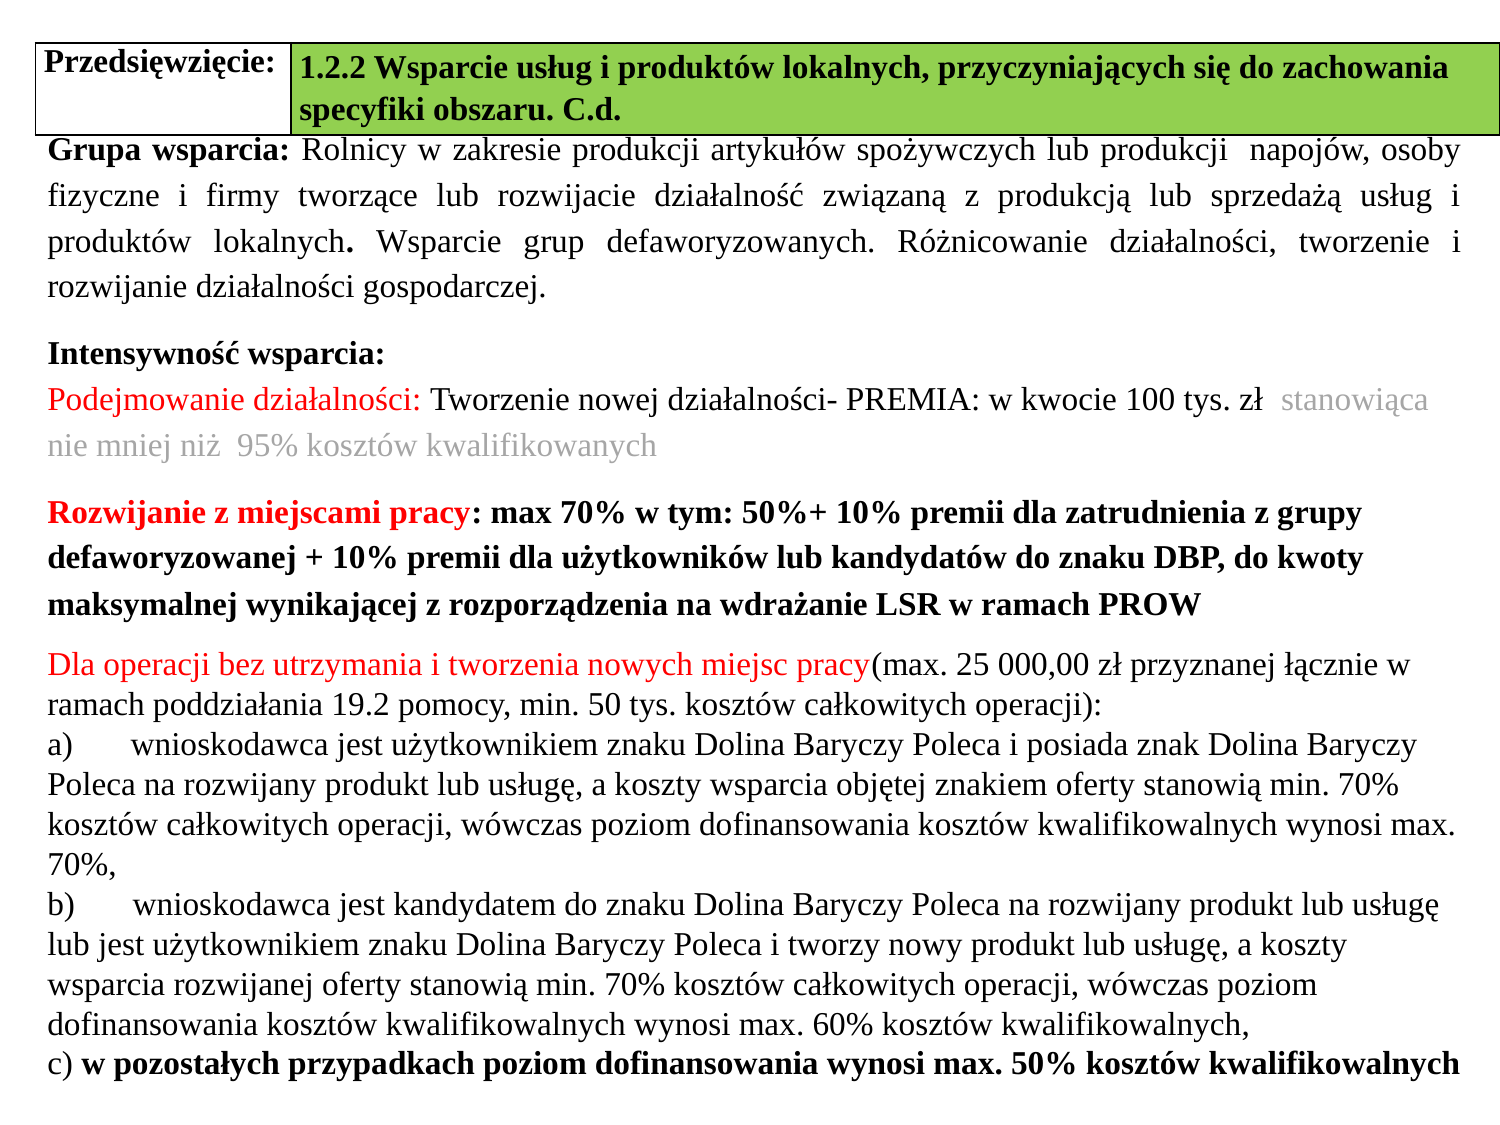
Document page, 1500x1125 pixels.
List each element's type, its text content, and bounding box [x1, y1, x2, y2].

table_header Przedsięwzięcie: [36, 44, 290, 134]
table_header 1.2.2 Wsparcie usług i produktów lokalnych, przyczyniających się do zachowania specyfiki obszaru. C.d. [292, 44, 1499, 134]
text_box Grupa wsparcia: Rolnicy w zakresie produkcji artykułów spożywczych lub produkcji napojów, osoby fizyczne i firmy tworzące lub rozwijacie działalność związaną z produkcją lub sprzedażą usług i produktów lokalnych. Wsparcie grup defaworyzowanych. Różnicowanie działalności, tworzenie i rozwijanie działalności gospodarczej. Intensywność wsparcia: Podejmowanie działalności: Tworzenie nowej działalności- PREMIA: w kwocie 100 tys. zł stanowiąca nie mniej niż 95% kosztów kwalifikowanych Rozwijanie z miejscami pracy: max 70% w tym: 50%+ 10% premii dla zatrudnienia z grupy defaworyzowanej + 10% premii dla użytkowników lub kandydatów do znaku DBP, do kwoty maksymalnej wynikającej z rozporządzenia na wdrażanie LSR w ramach PROW Dla operacji bez utrzymania i tworzenia nowych miejsc pracy(max. 25 000,00 zł przyznanej łącznie w ramach poddziałania 19.2 pomocy, min. 50 tys. kosztów całkowitych operacji): a) wnioskodawca jest użytkownikiem znaku Dolina Baryczy Poleca i posiada znak Dolina Baryczy Poleca na rozwijany produkt lub usługę, a koszty wsparcia objętej znakiem oferty stanowią min. 70% kosztów całkowitych operacji, wówczas poziom dofinansowania kosztów kwalifikowalnych wynosi max. 70%, b) wnioskodawca jest kandydatem do znaku Dolina Baryczy Poleca na rozwijany produkt lub usługę lub jest użytkownikiem znaku Dolina Baryczy Poleca i tworzy nowy produkt lub usługę, a koszty wsparcia rozwijanej oferty stanowią min. 70% kosztów całkowitych operacji, wówczas poziom dofinansowania kosztów kwalifikowalnych wynosi max. 60% kosztów kwalifikowalnych, c) w pozostałych przypadkach poziom dofinansowania wynosi max. 50% kosztów kwalifikowalnych [32, 113, 1478, 1089]
